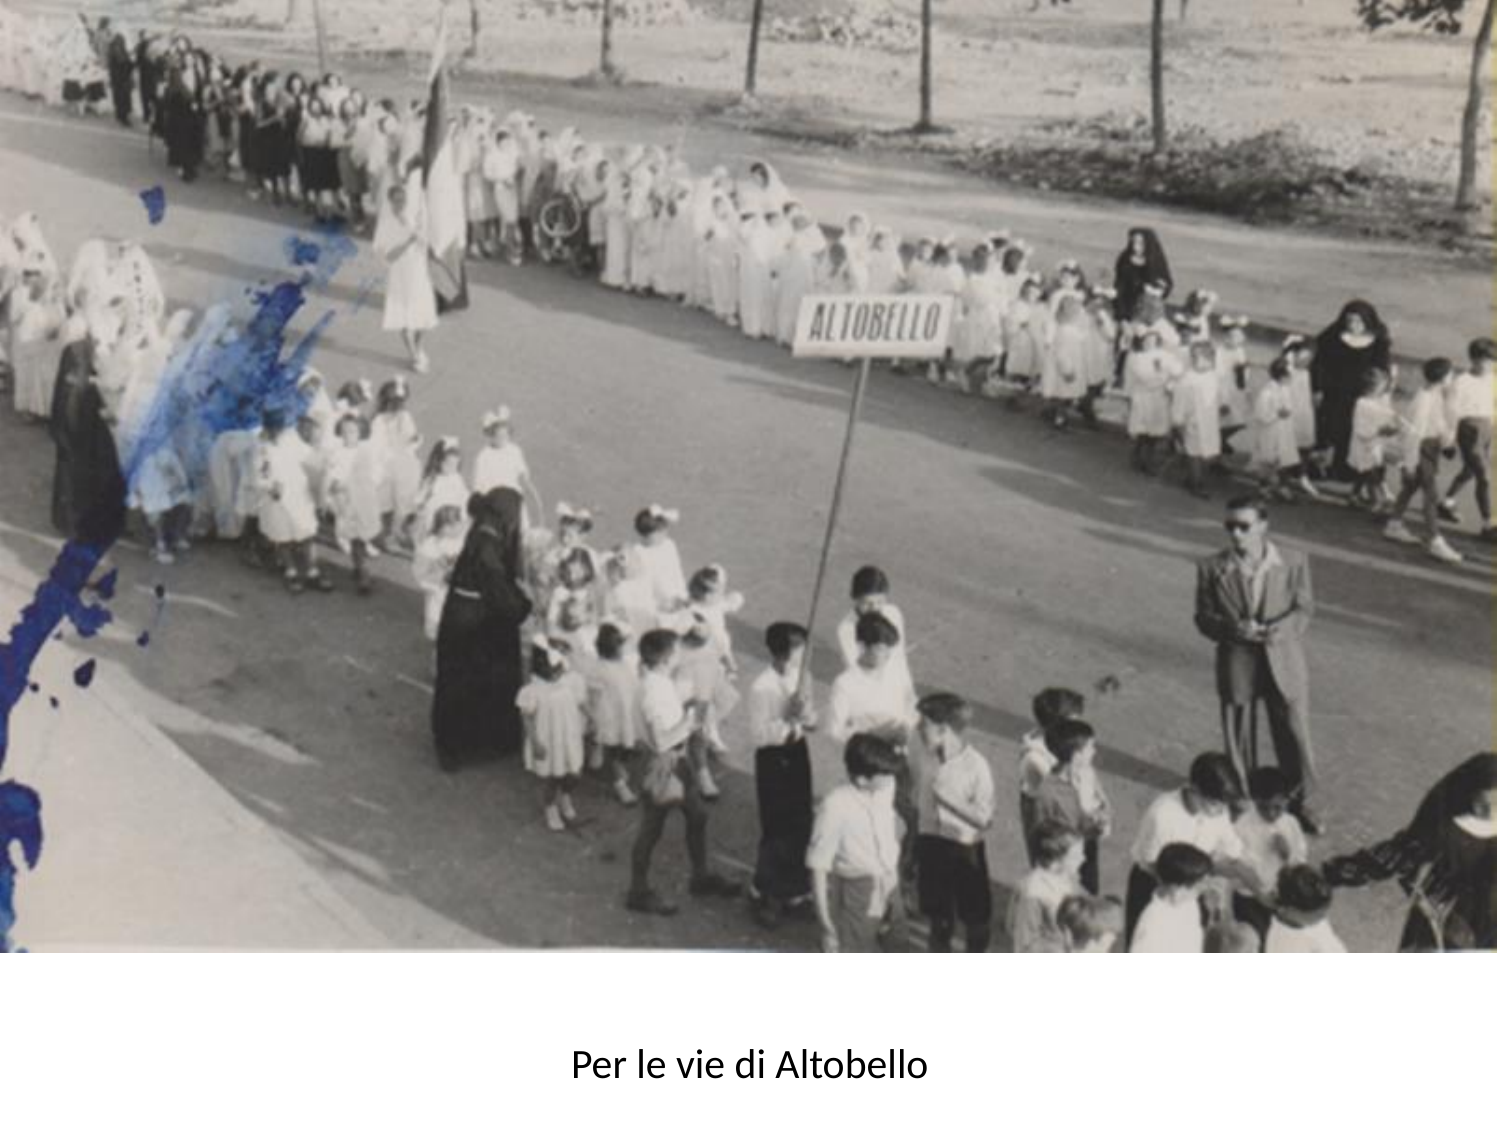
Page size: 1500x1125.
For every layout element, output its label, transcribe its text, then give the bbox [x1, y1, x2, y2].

picture [0, 0, 1497, 953]
title Per le vie di Altobello [75, 999, 1425, 1125]
